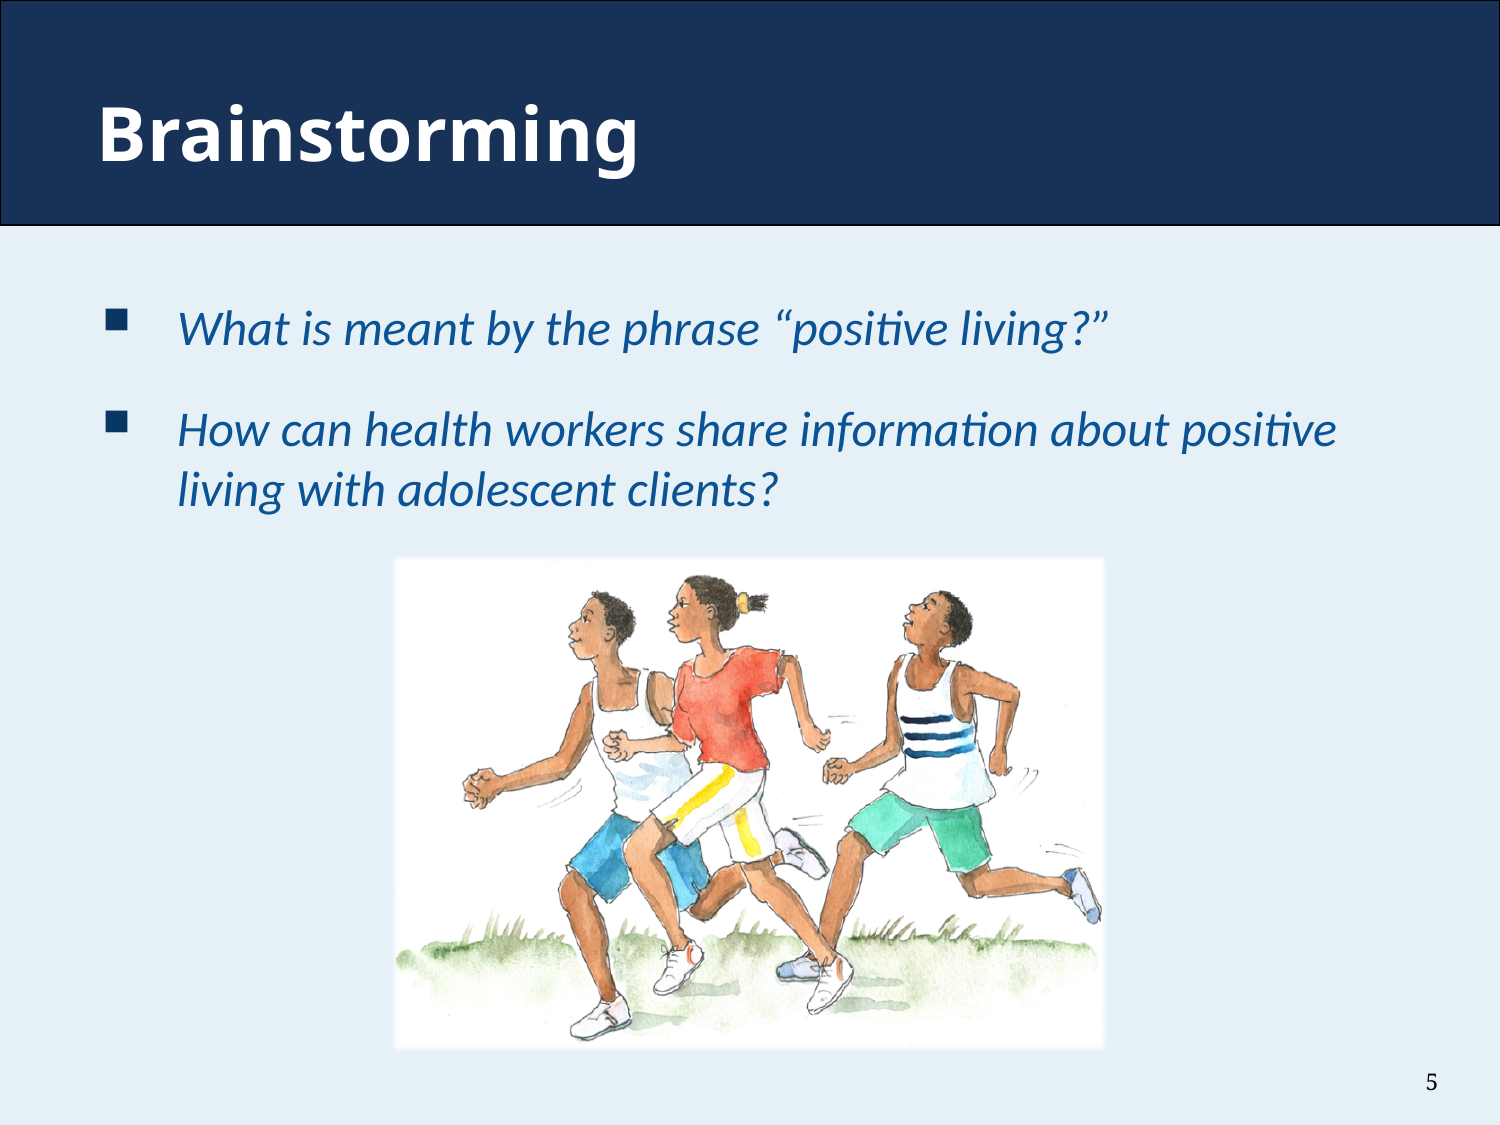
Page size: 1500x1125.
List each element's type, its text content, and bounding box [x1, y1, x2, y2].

slide_number 5 [1362, 1053, 1454, 1114]
picture [389, 552, 1109, 1054]
list What is meant by the phrase “positive living?” How can health workers share information about positive living with adolescent clients? [87, 287, 1438, 968]
title Brainstorming [81, 79, 1438, 263]
